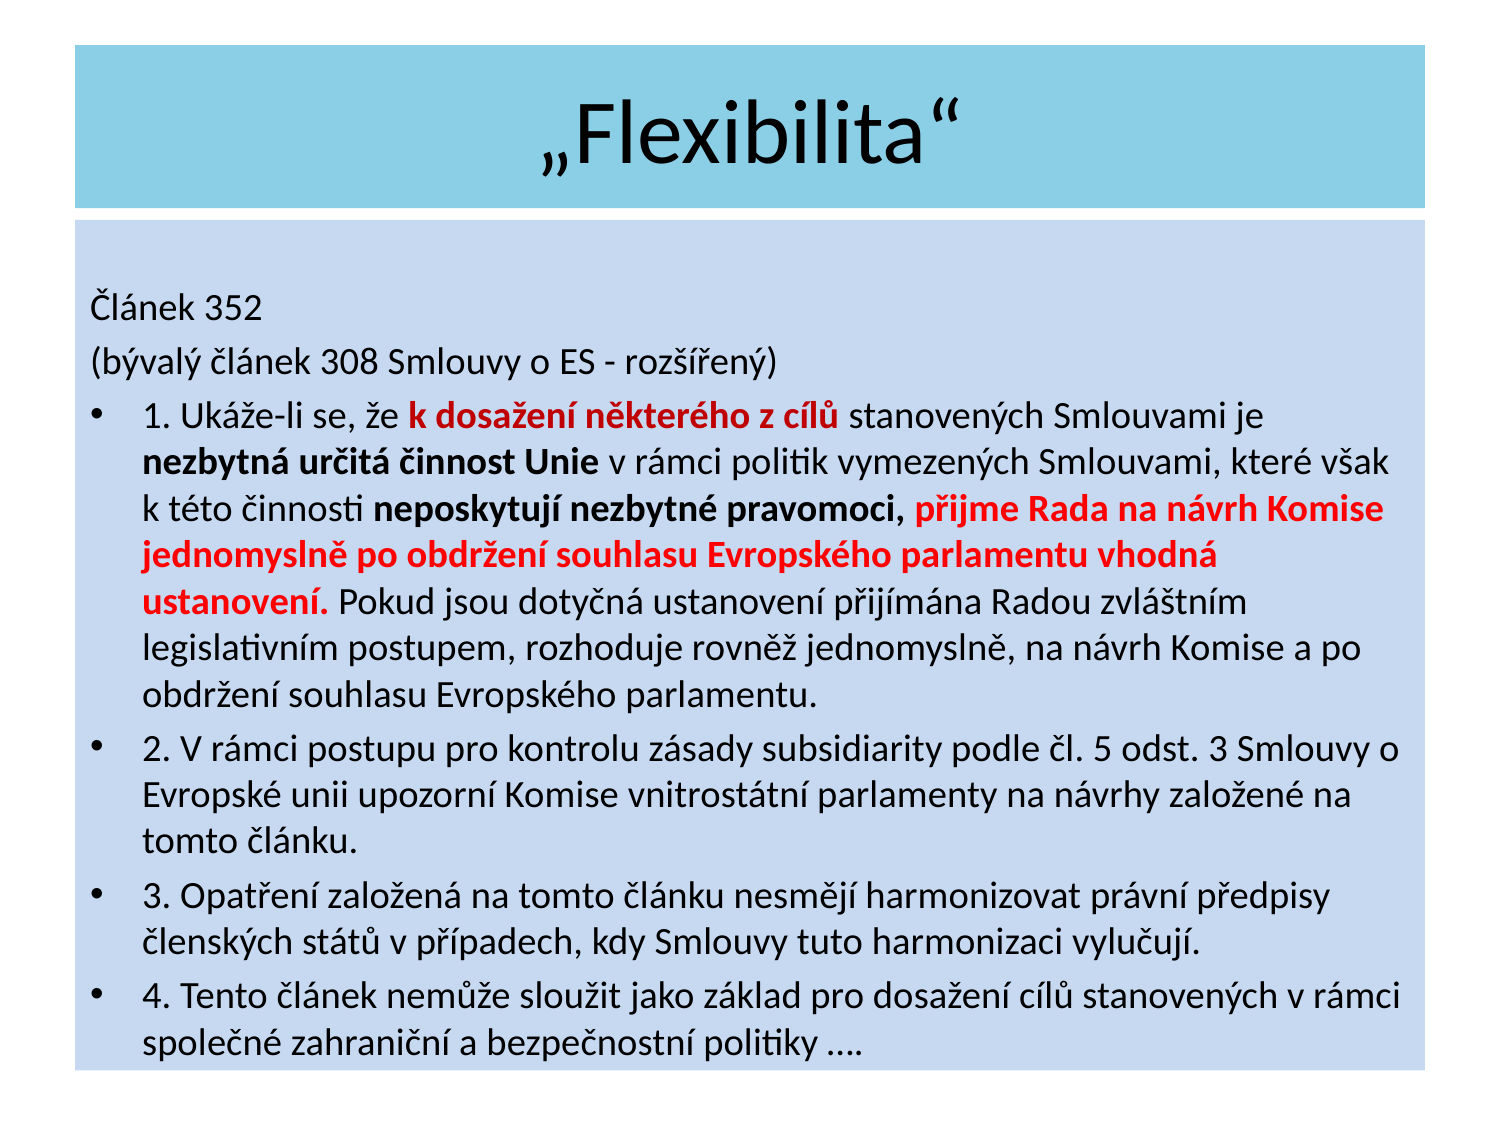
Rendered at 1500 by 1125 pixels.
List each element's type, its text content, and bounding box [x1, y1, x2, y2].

title „Flexibilita“ [75, 45, 1425, 209]
list Článek 352 (bývalý článek 308 Smlouvy o ES - rozšířený) 1. Ukáže-li se, že k dosažení některého z cílů stanovených Smlouvami je nezbytná určitá činnost Unie v rámci politik vymezených Smlouvami, které však k této činnosti neposkytují nezbytné pravomoci, přijme Rada na návrh Komise jednomyslně po obdržení souhlasu Evropského parlamentu vhodná ustanovení. Pokud jsou dotyčná ustanovení přijímána Radou zvláštním legislativním postupem, rozhoduje rovněž jednomyslně, na návrh Komise a po obdržení souhlasu Evropského parlamentu. 2. V rámci postupu pro kontrolu zásady subsidiarity podle čl. 5 odst. 3 Smlouvy o Evropské unii upozorní Komise vnitrostátní parlamenty na návrhy založené na tomto článku. 3. Opatření založená na tomto článku nesmějí harmonizovat právní předpisy členských států v případech, kdy Smlouvy tuto harmonizaci vylučují. 4. Tento článek nemůže sloužit jako základ pro dosažení cílů stanovených v rámci společné zahraniční a bezpečnostní politiky …. [75, 219, 1425, 1071]
